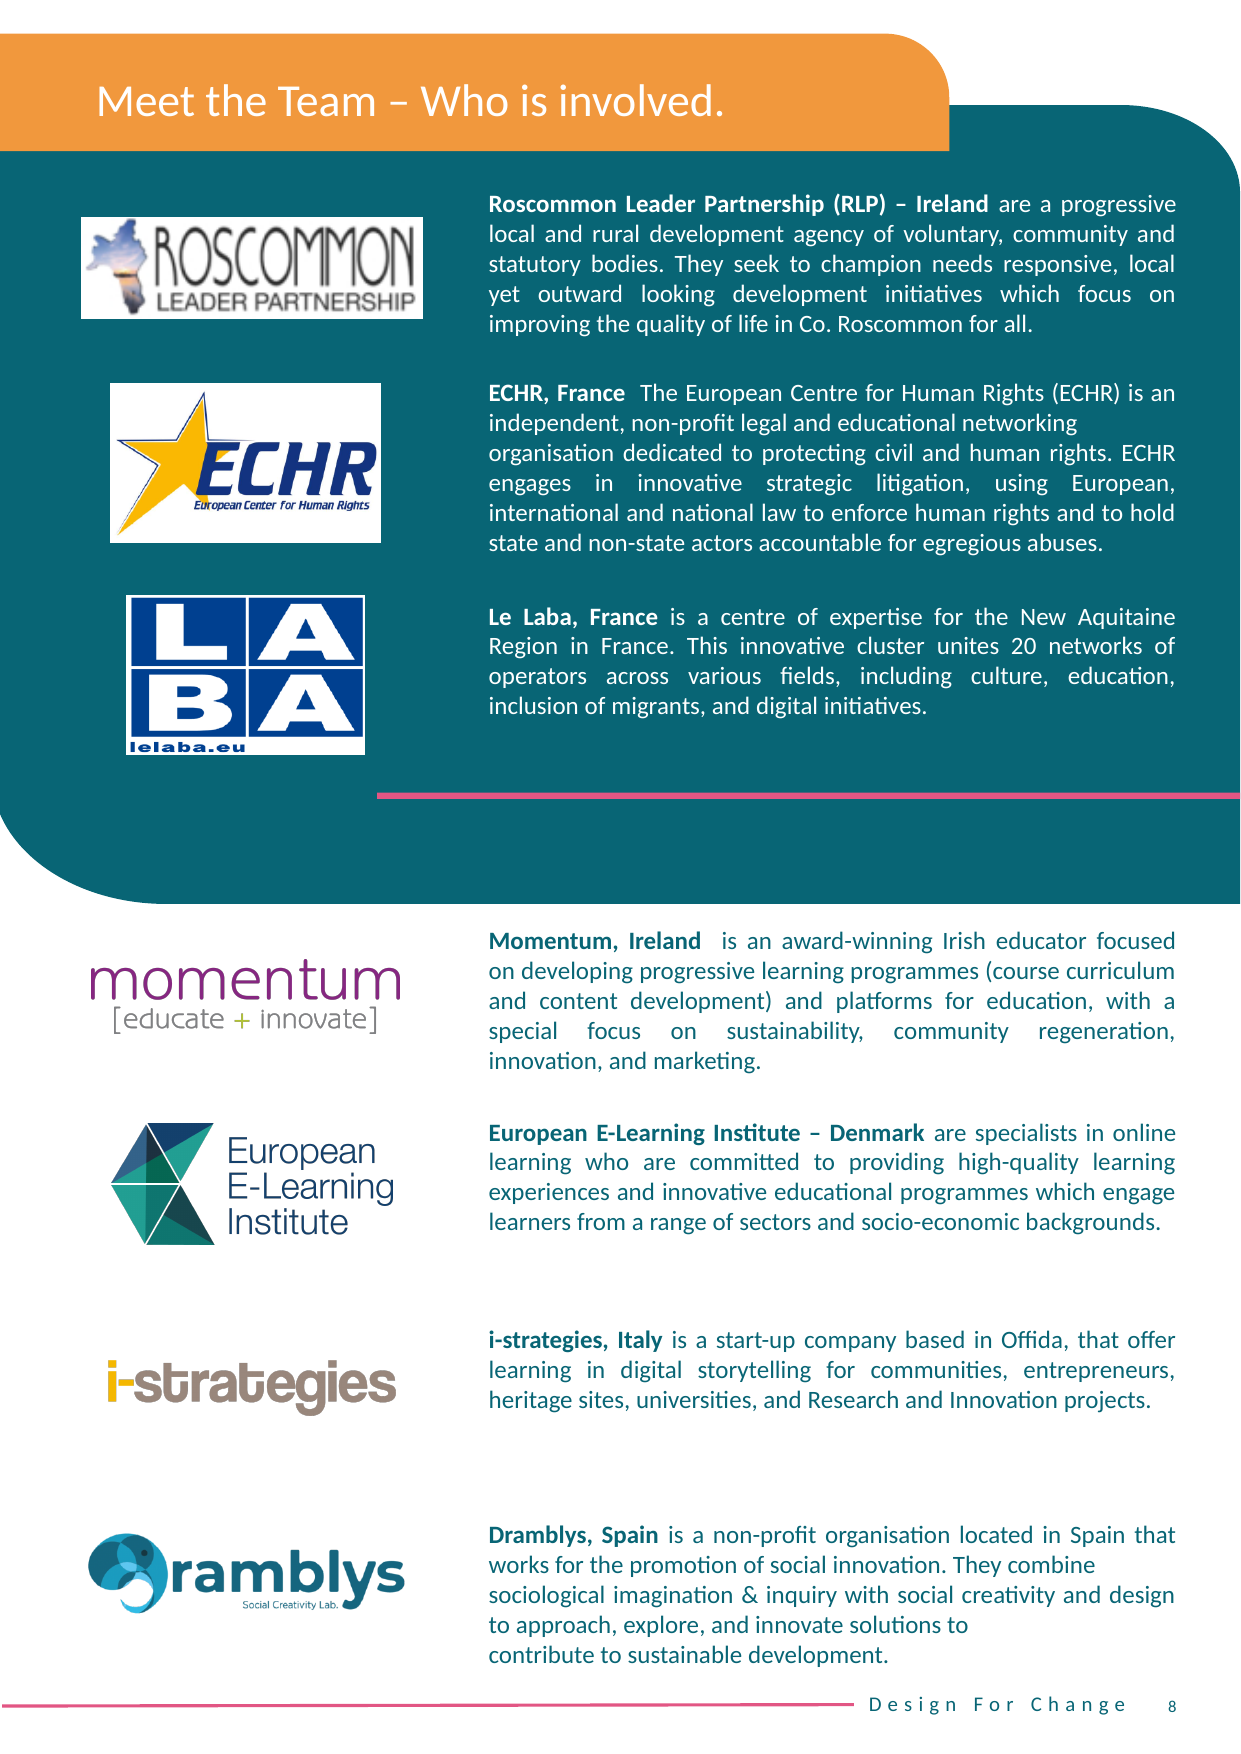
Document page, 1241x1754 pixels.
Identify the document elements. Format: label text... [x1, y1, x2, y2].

text_box Roscommon Leader Partnership (RLP) – Ireland are a progressive local and rural development agency of voluntary, community and statutory bodies. They seek to champion needs responsive, local yet outward looking development initiatives which focus on improving the quality of life in Co. Roscommon for all. [473, 179, 1192, 390]
text_box Dramblys, Spain is a non-profit organisation located in Spain that works for the promotion of social innovation. They combine sociological imagination & inquiry with social creativity and design to approach, explore, and innovate solutions to contribute to sustainable development. [473, 1511, 1192, 1677]
list Meet the Team – Who is involved. [81, 63, 1159, 193]
picture [126, 595, 365, 755]
picture [69, 1524, 421, 1623]
text_box European E-Learning Institute – Denmark are specialists in online learning who are committed to providing high-quality learning experiences and innovative educational programmes which engage learners from a range of sectors and socio-economic backgrounds. [473, 1108, 1192, 1244]
picture [107, 1334, 397, 1436]
picture [111, 1123, 393, 1245]
picture [81, 217, 423, 319]
text_box i-strategies, Italy is a start-up company based in Offida, that offer learning in digital storytelling for communities, entrepreneurs, heritage sites, universities, and Research and Innovation projects. [473, 1316, 1192, 1421]
text_box Le Laba, France is a centre of expertise for the New Aquitaine Region in France. This innovative cluster unites 20 networks of operators across various fields, including culture, education, inclusion of migrants, and digital initiatives. [473, 592, 1192, 728]
slide_number 8 [1029, 1677, 1192, 1744]
text_box Momentum, Ireland is an award-winning Irish educator focused on developing progressive learning programmes (course curriculum and content development) and platforms for education, with a special focus on sustainability, community regeneration, innovation, and marketing. [473, 917, 1192, 1108]
picture [91, 959, 400, 1034]
picture [110, 383, 381, 543]
text_box ECHR, France The European Centre for Human Rights (ECHR) is an independent, non-profit legal and educational networking organisation dedicated to protecting civil and human rights. ECHR engages in innovative strategic litigation, using European, international and national law to enforce human rights and to hold state and non-state actors accountable for egregious abuses. [473, 390, 1192, 564]
